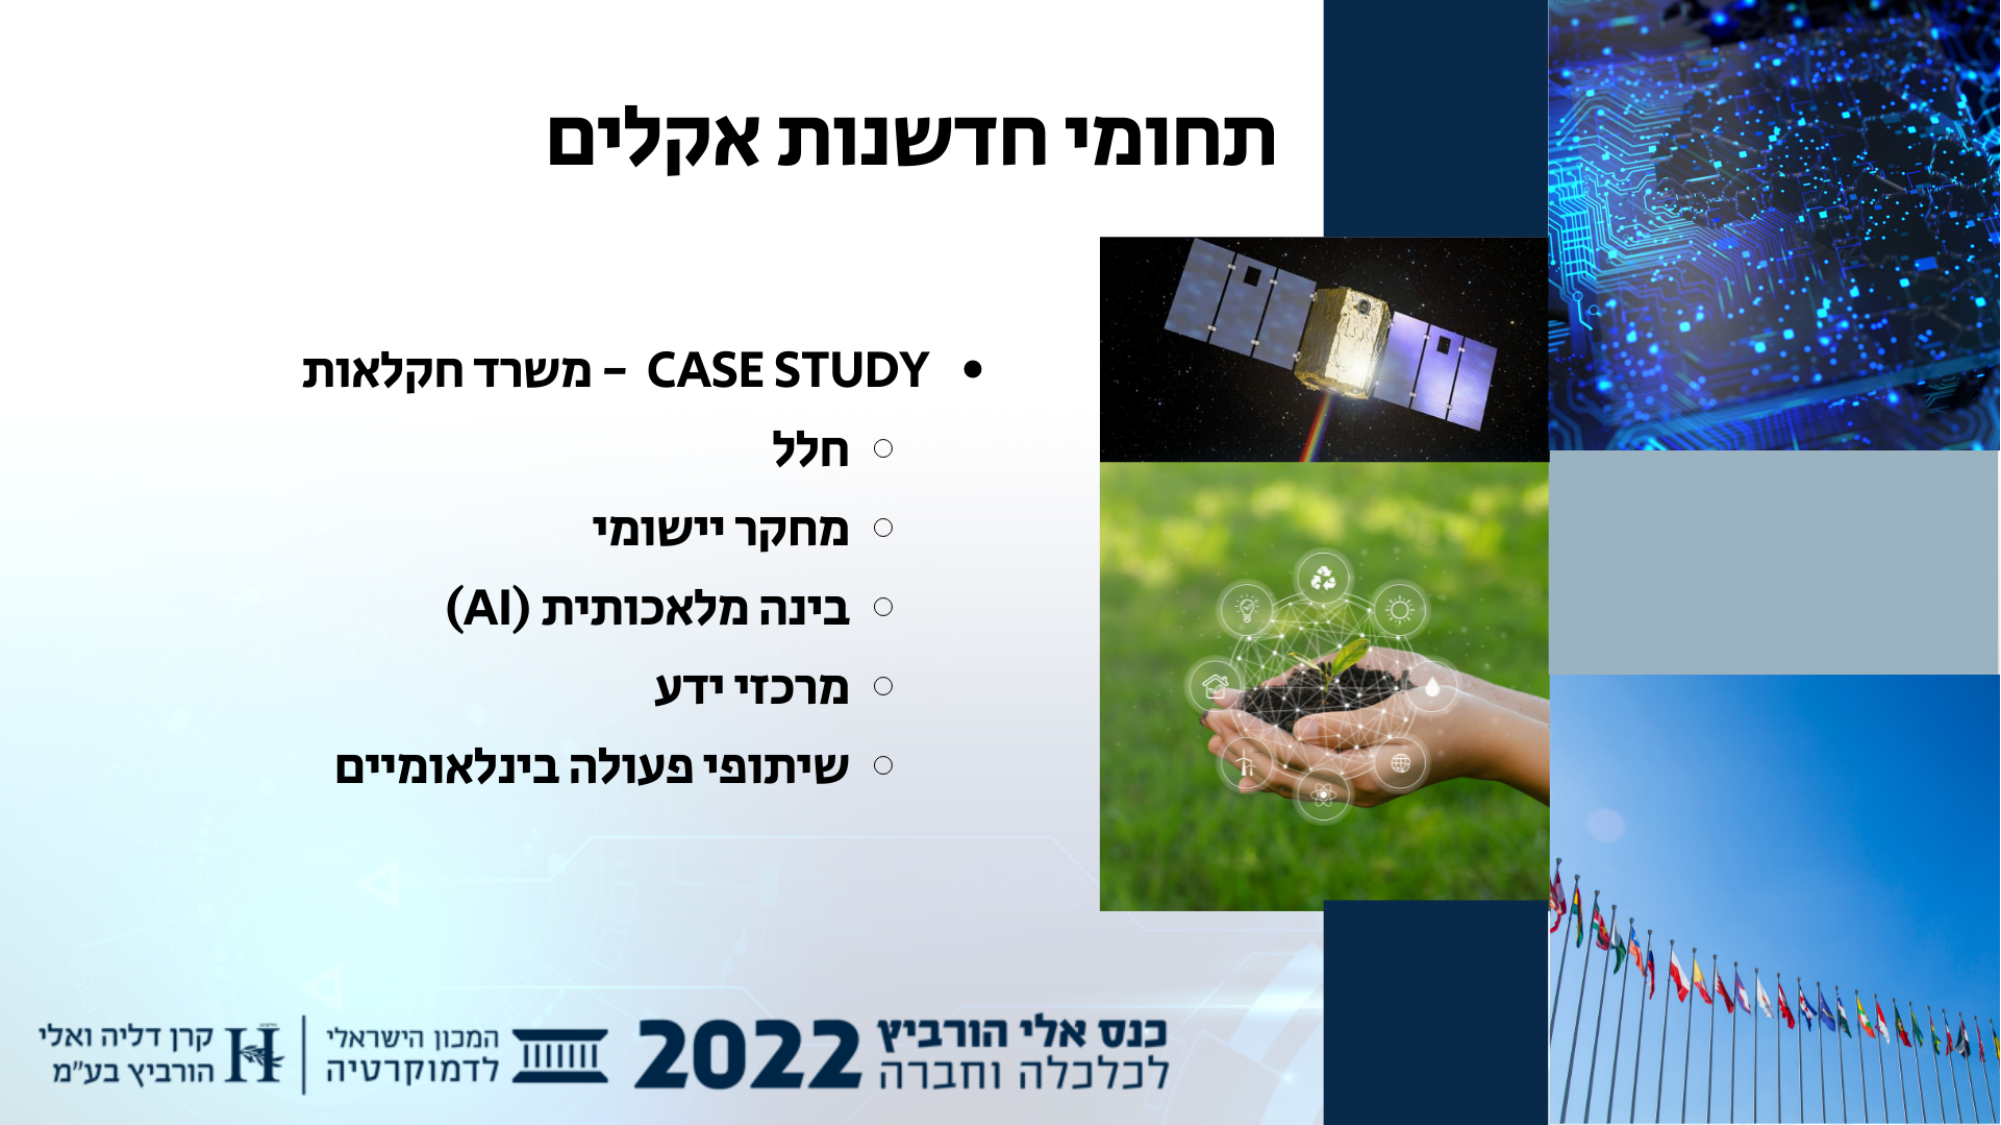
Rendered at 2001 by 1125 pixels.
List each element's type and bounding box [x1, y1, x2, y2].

list [0, 0, 2000, 1125]
